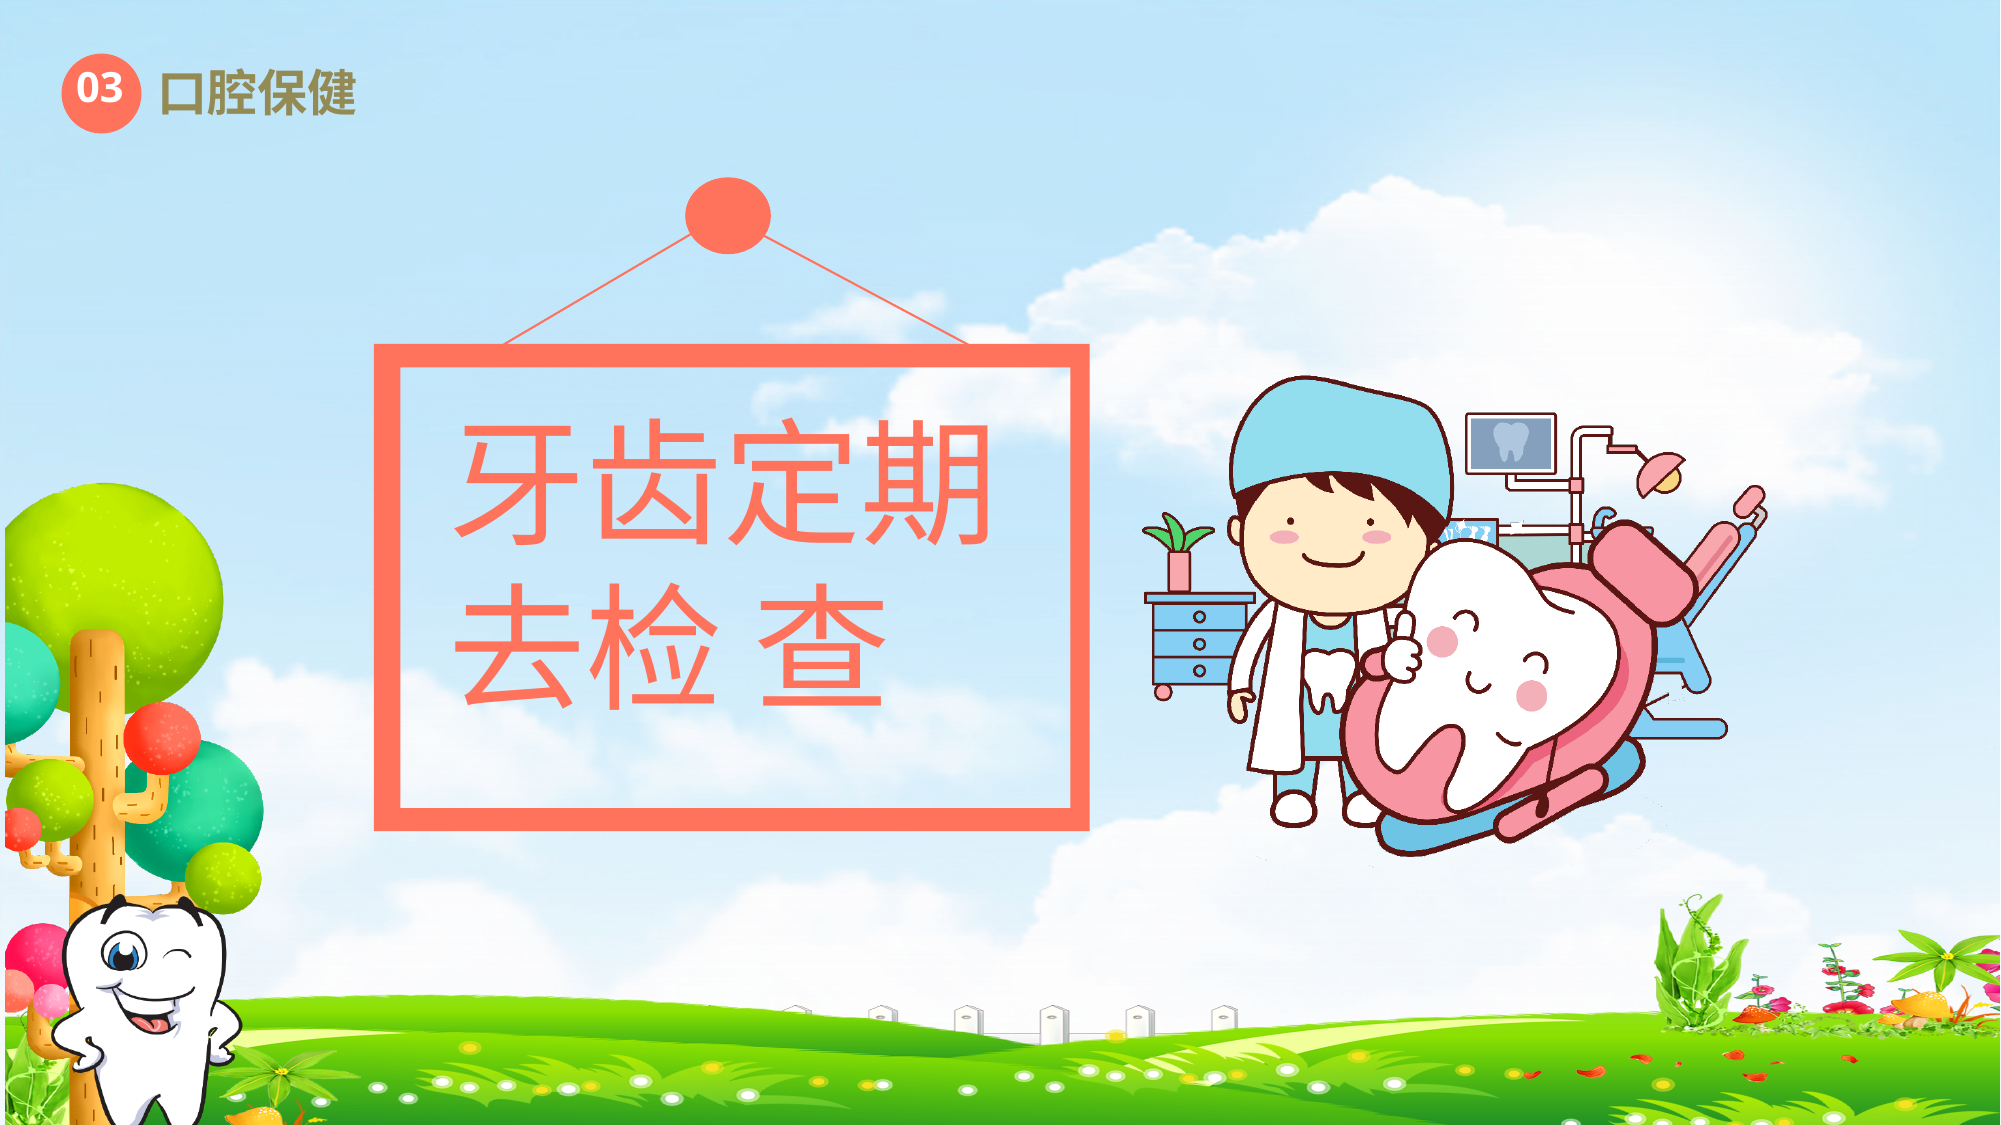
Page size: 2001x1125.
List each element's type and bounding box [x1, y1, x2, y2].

text_box [58, 53, 374, 134]
text_box [5, 431, 2000, 1125]
picture [0, 0, 2000, 1125]
text_box [373, 177, 1090, 832]
